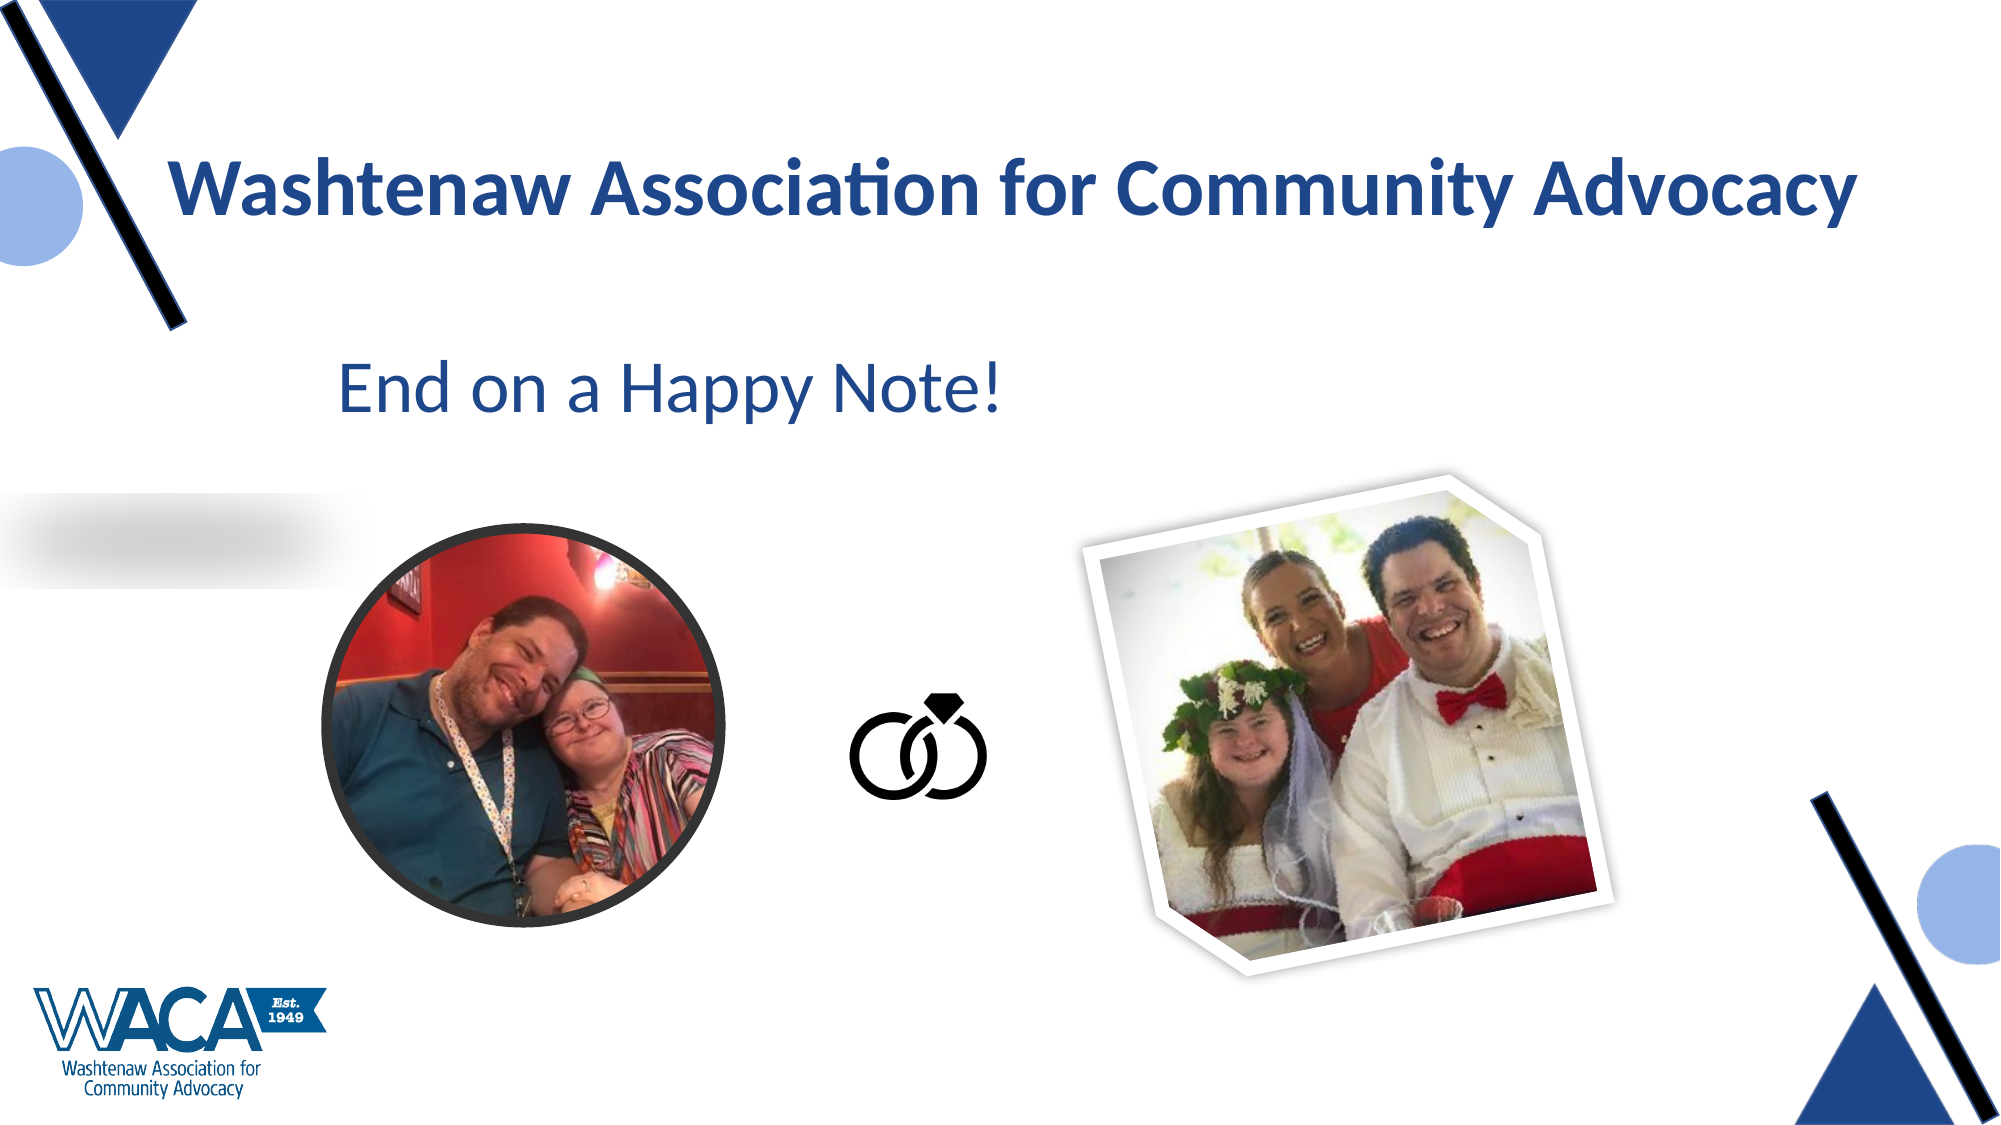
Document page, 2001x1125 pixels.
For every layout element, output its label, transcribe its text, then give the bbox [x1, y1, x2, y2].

picture [11, 948, 327, 1125]
picture [1794, 790, 2000, 1125]
text_box [0, 146, 84, 267]
text_box End on a Happy Note! [323, 330, 1021, 435]
picture [843, 671, 994, 822]
text_box [0, 0, 188, 332]
picture [1100, 491, 1597, 960]
title Washtenaw Association for Community Advocacy [152, 100, 1937, 277]
text_box [38, 0, 198, 141]
picture [326, 528, 721, 923]
